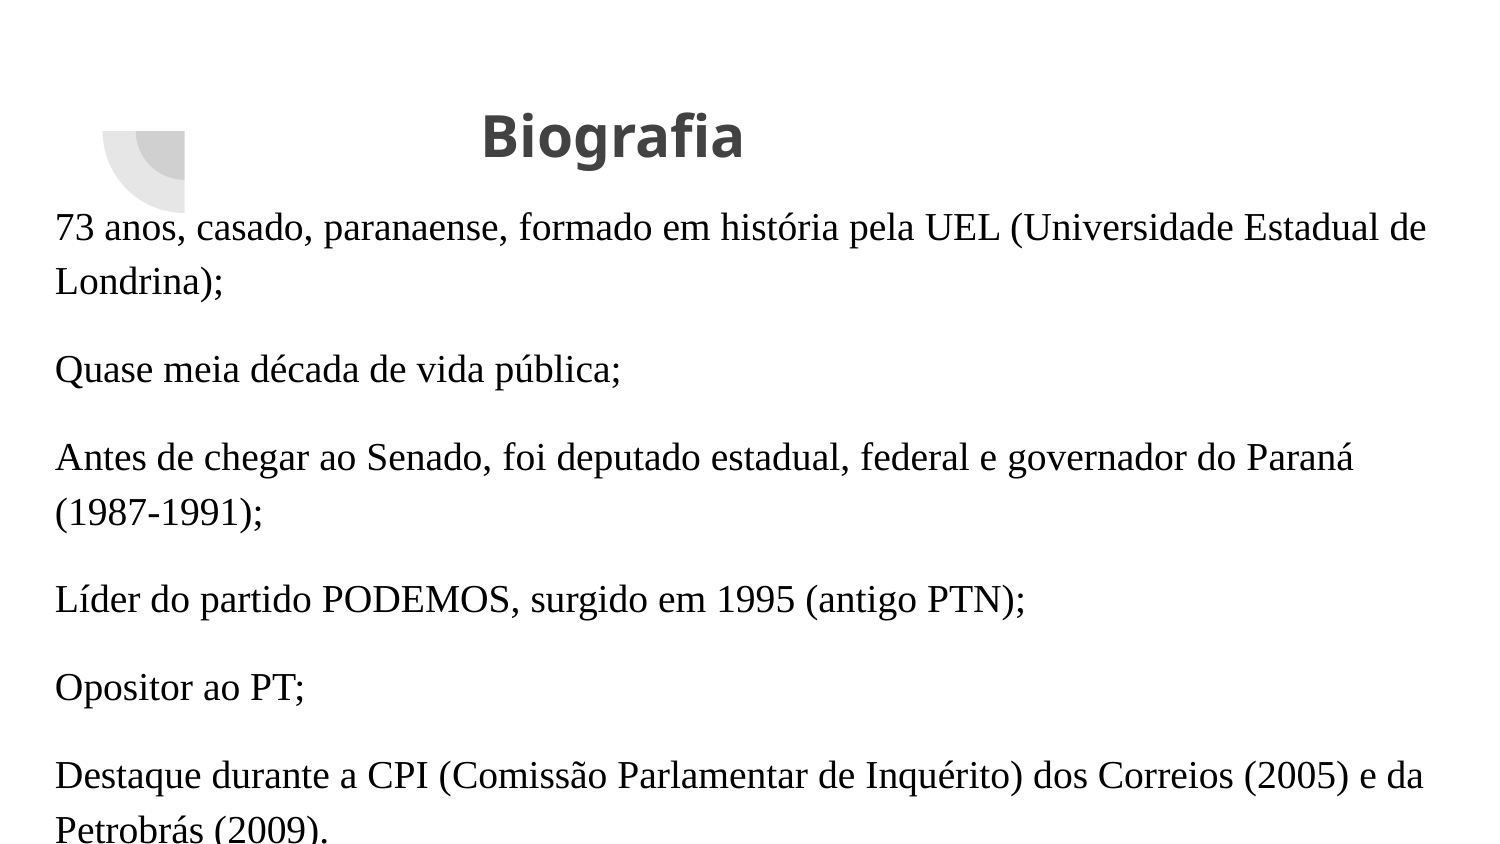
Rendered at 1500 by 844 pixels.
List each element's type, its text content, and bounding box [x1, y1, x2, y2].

title Biografia [465, 84, 809, 178]
list 73 anos, casado, paranaense, formado em história pela UEL (Universidade Estadual de Londrina); Quase meia década de vida pública; Antes de chegar ao Senado, foi deputado estadual, federal e governador do Paraná (1987-1991); Líder do partido PODEMOS, surgido em 1995 (antigo PTN); Opositor ao PT; Destaque durante a CPI (Comissão Parlamentar de Inquérito) dos Correios (2005) e da Petrobrás (2009). [39, 178, 1461, 816]
